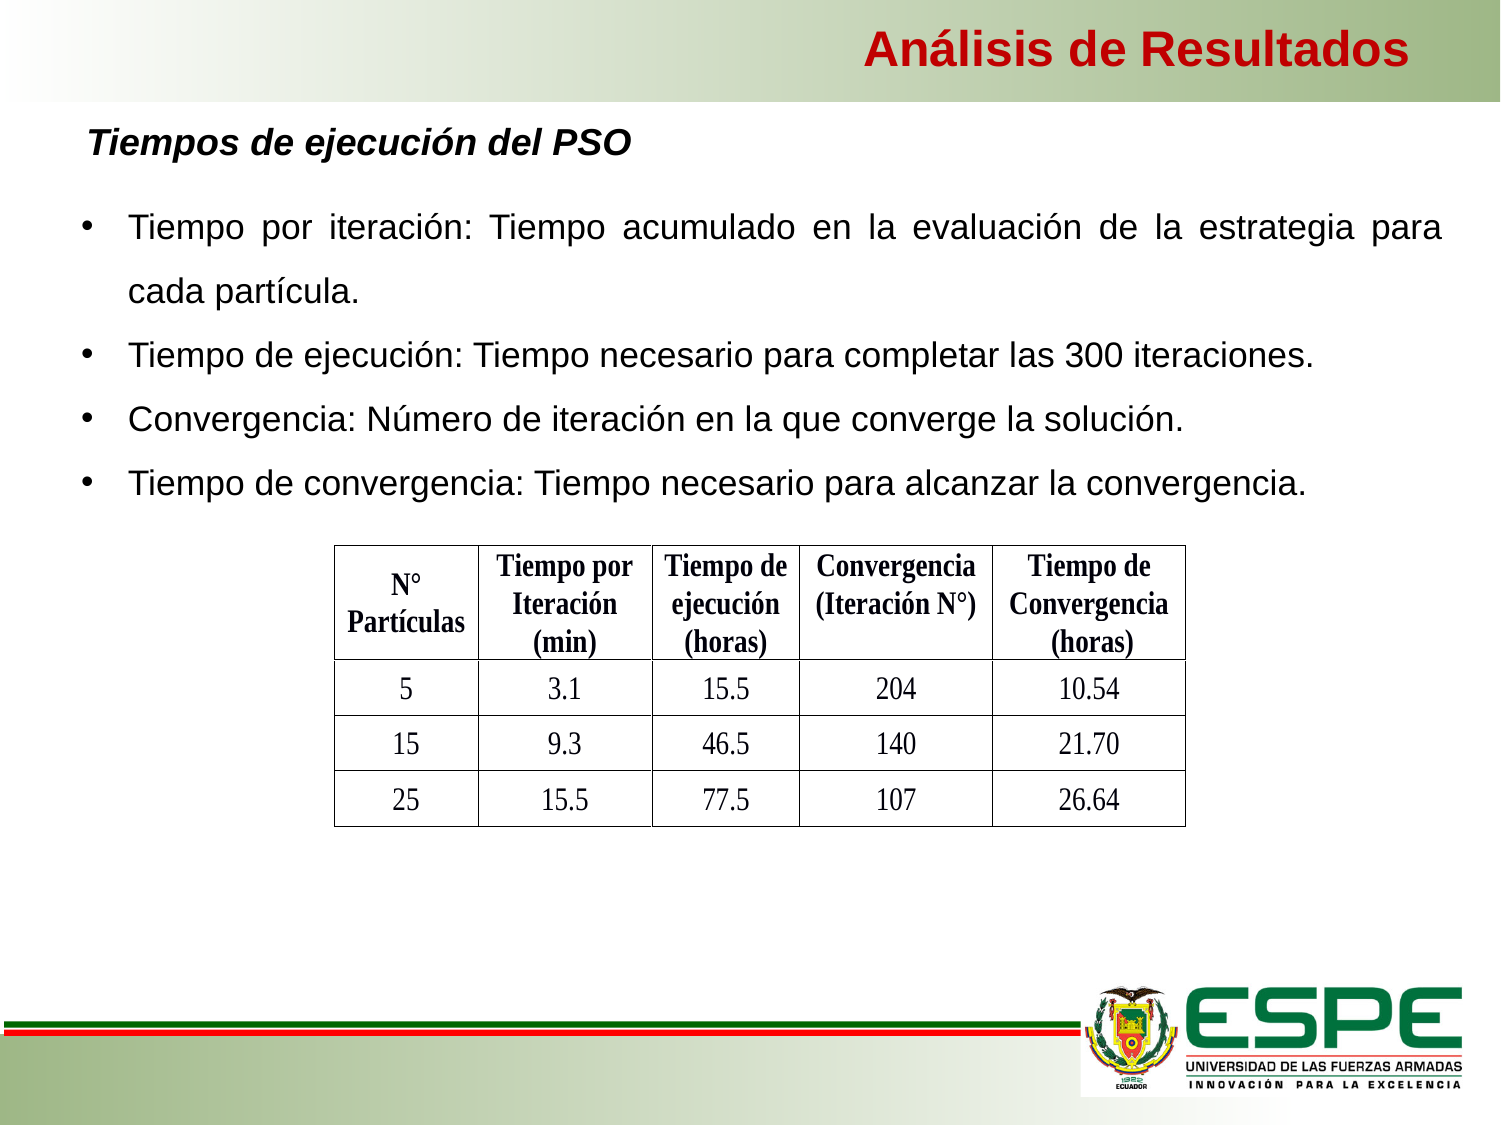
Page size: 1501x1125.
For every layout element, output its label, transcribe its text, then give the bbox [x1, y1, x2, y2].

text_box [68, 401, 1501, 477]
picture [1080, 975, 1483, 1098]
text_box Tiempo por iteración: Tiempo acumulado en la evaluación de la estrategia para cada partícula. Tiempo de ejecución: Tiempo necesario para completar las 300 iteraciones. Convergencia: Número de iteración en la que converge la solución. Tiempo de convergencia: Tiempo necesario para alcanzar la convergencia. [66, 175, 1458, 574]
picture [333, 544, 1191, 833]
text_box Tiempos de ejecución del PSO [71, 110, 648, 171]
title Análisis de Resultados [602, 8, 1426, 86]
